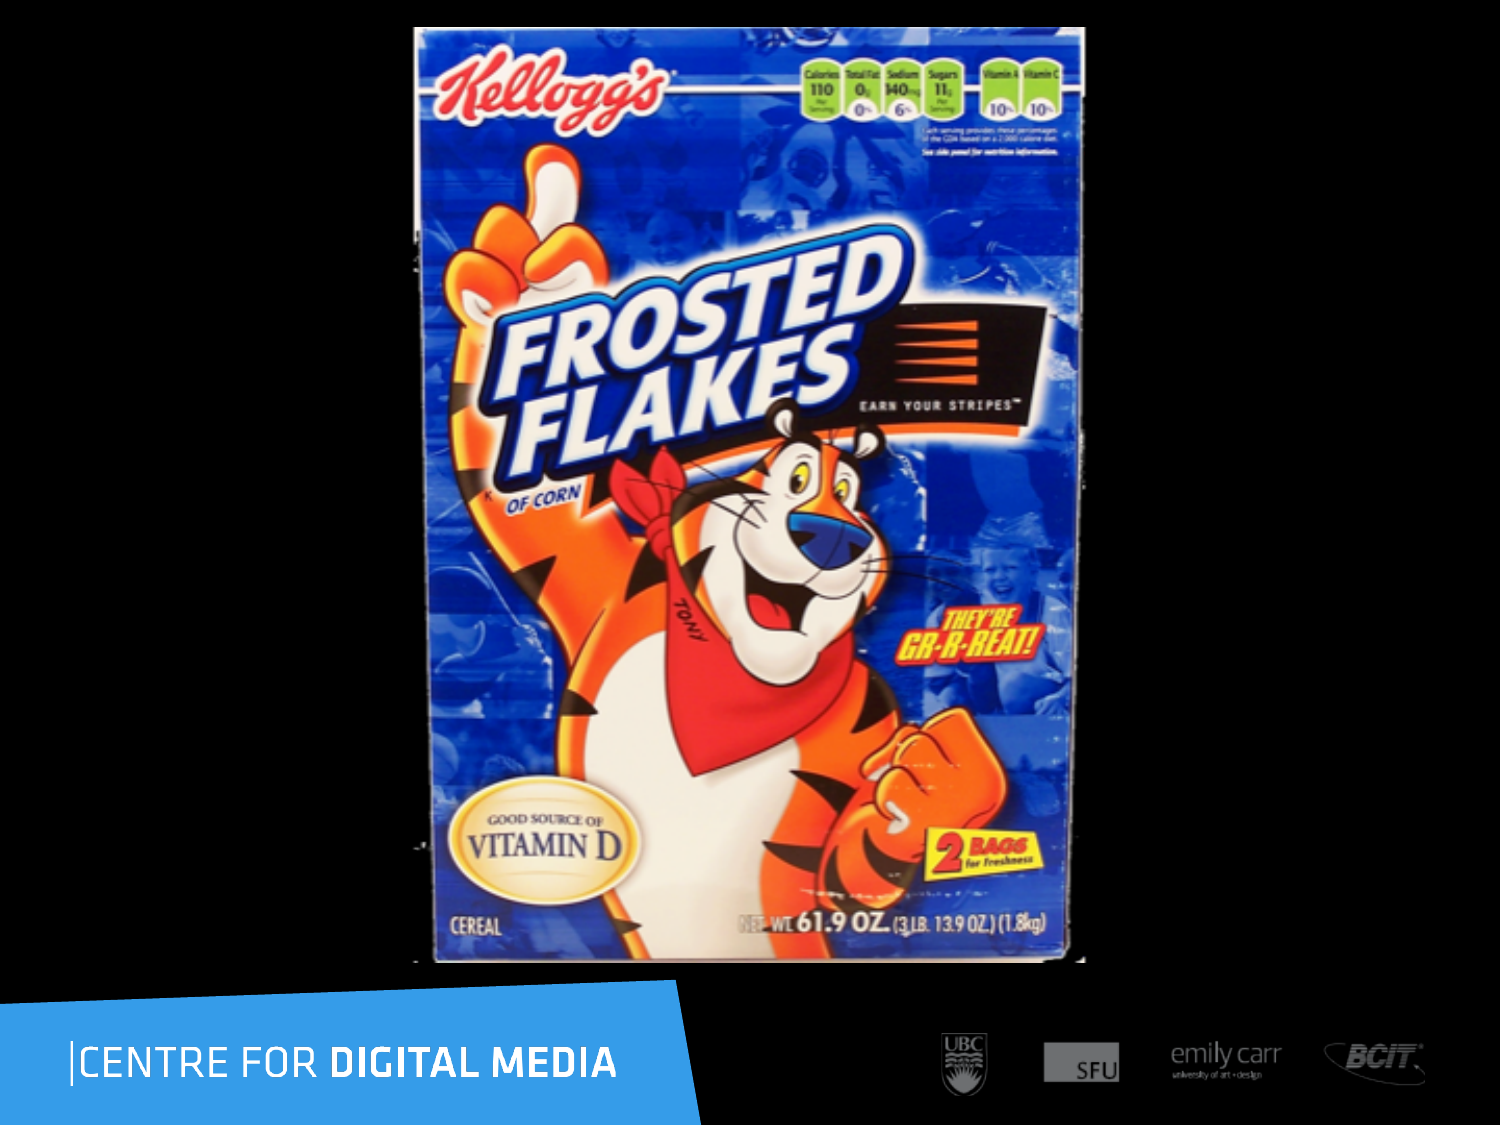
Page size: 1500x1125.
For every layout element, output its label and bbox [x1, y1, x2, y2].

picture [407, 27, 1093, 963]
